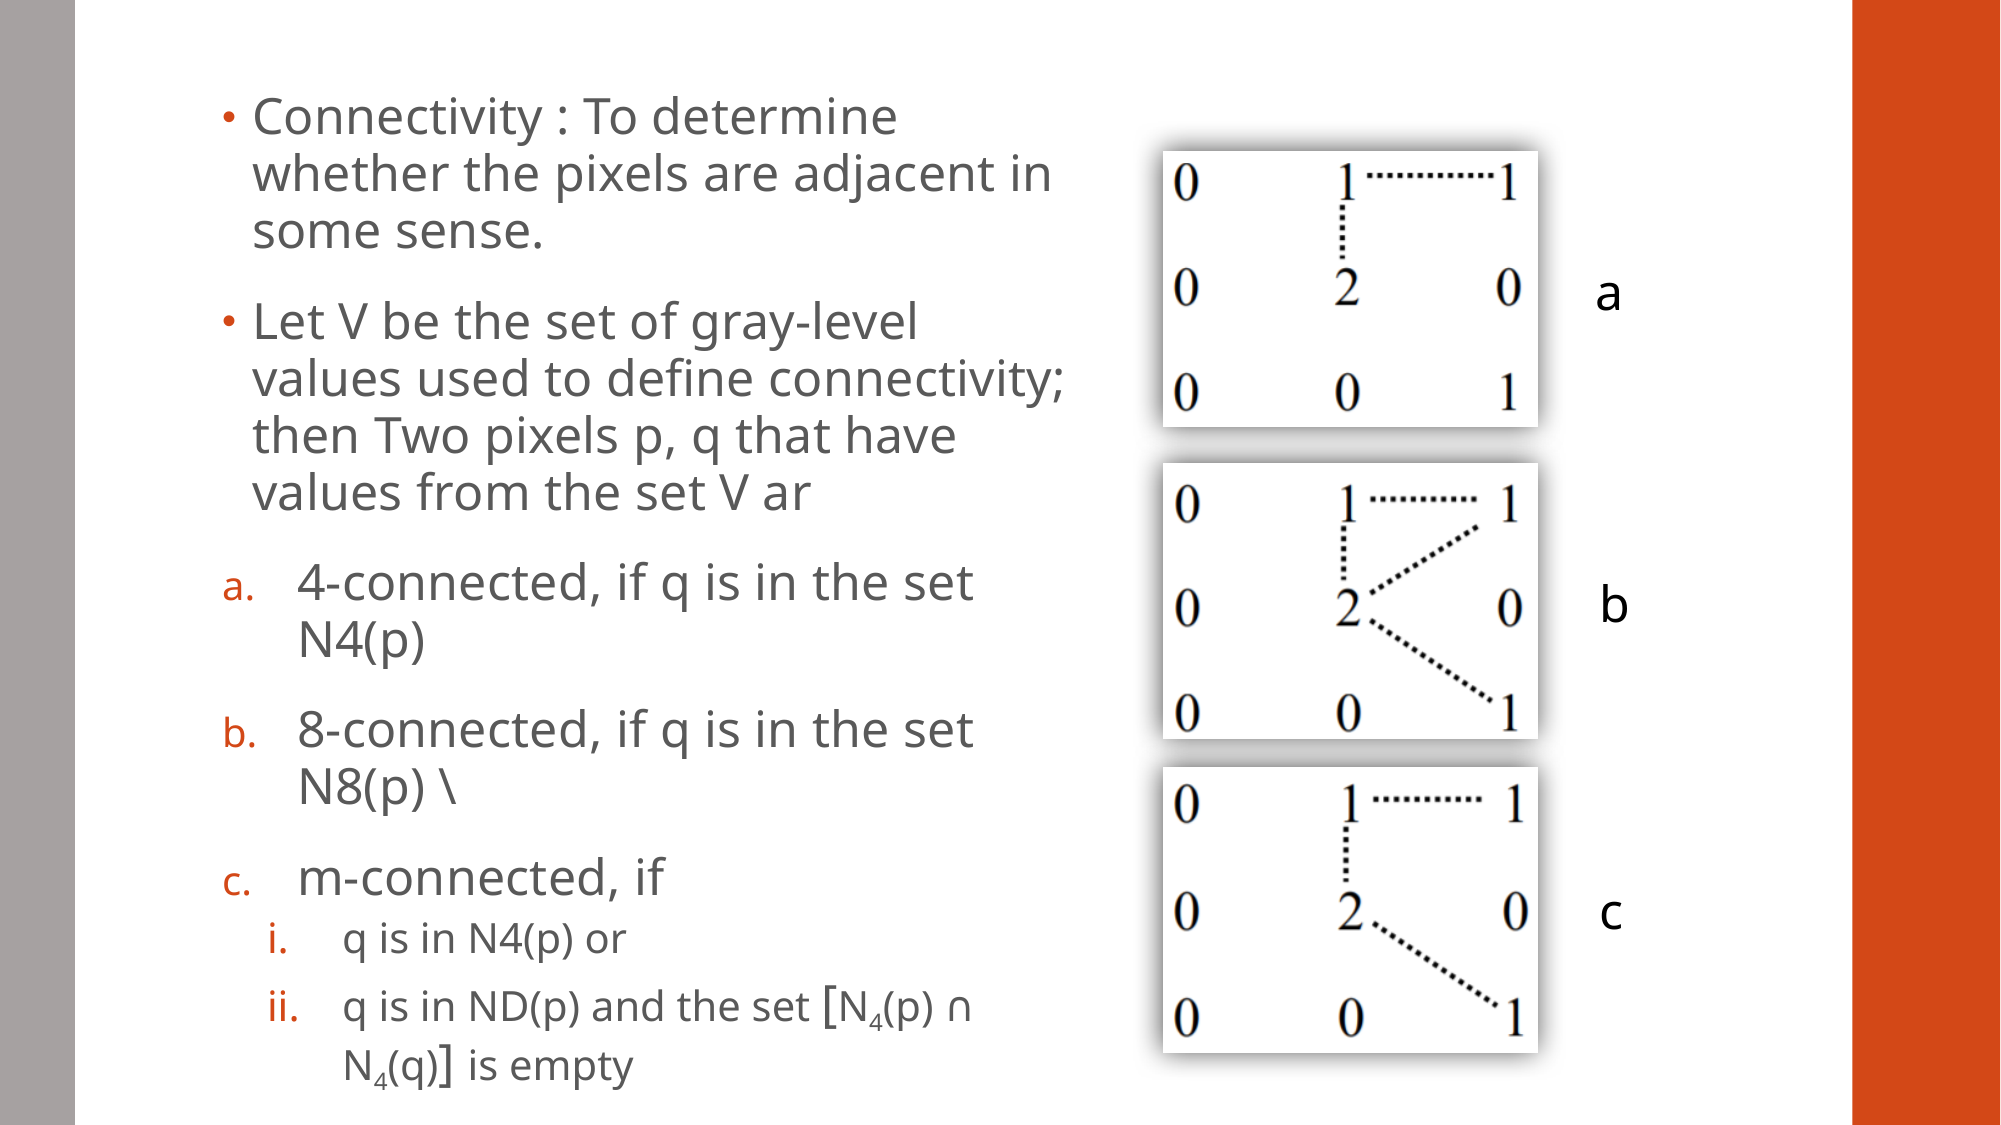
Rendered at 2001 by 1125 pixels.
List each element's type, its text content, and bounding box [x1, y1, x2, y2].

text_box a [1580, 252, 1687, 328]
picture [1162, 766, 1539, 1053]
text_box c [1584, 871, 1709, 947]
picture [1162, 462, 1539, 740]
picture [1162, 150, 1539, 428]
list Connectivity : To determine whether the pixels are adjacent in some sense. Let V be the set of gray-level values used to define connectivity; then Two pixels p, q that have values from the set V ar 4-connected, if q is in the set N4(p) 8-connected, if q is in the set N8(p) \ m-connected, if q is in N4(p) or q is in ND(p) and the set [N4(p) ∩ N4(q)] is empty [206, 81, 1090, 992]
text_box b [1584, 564, 1691, 640]
